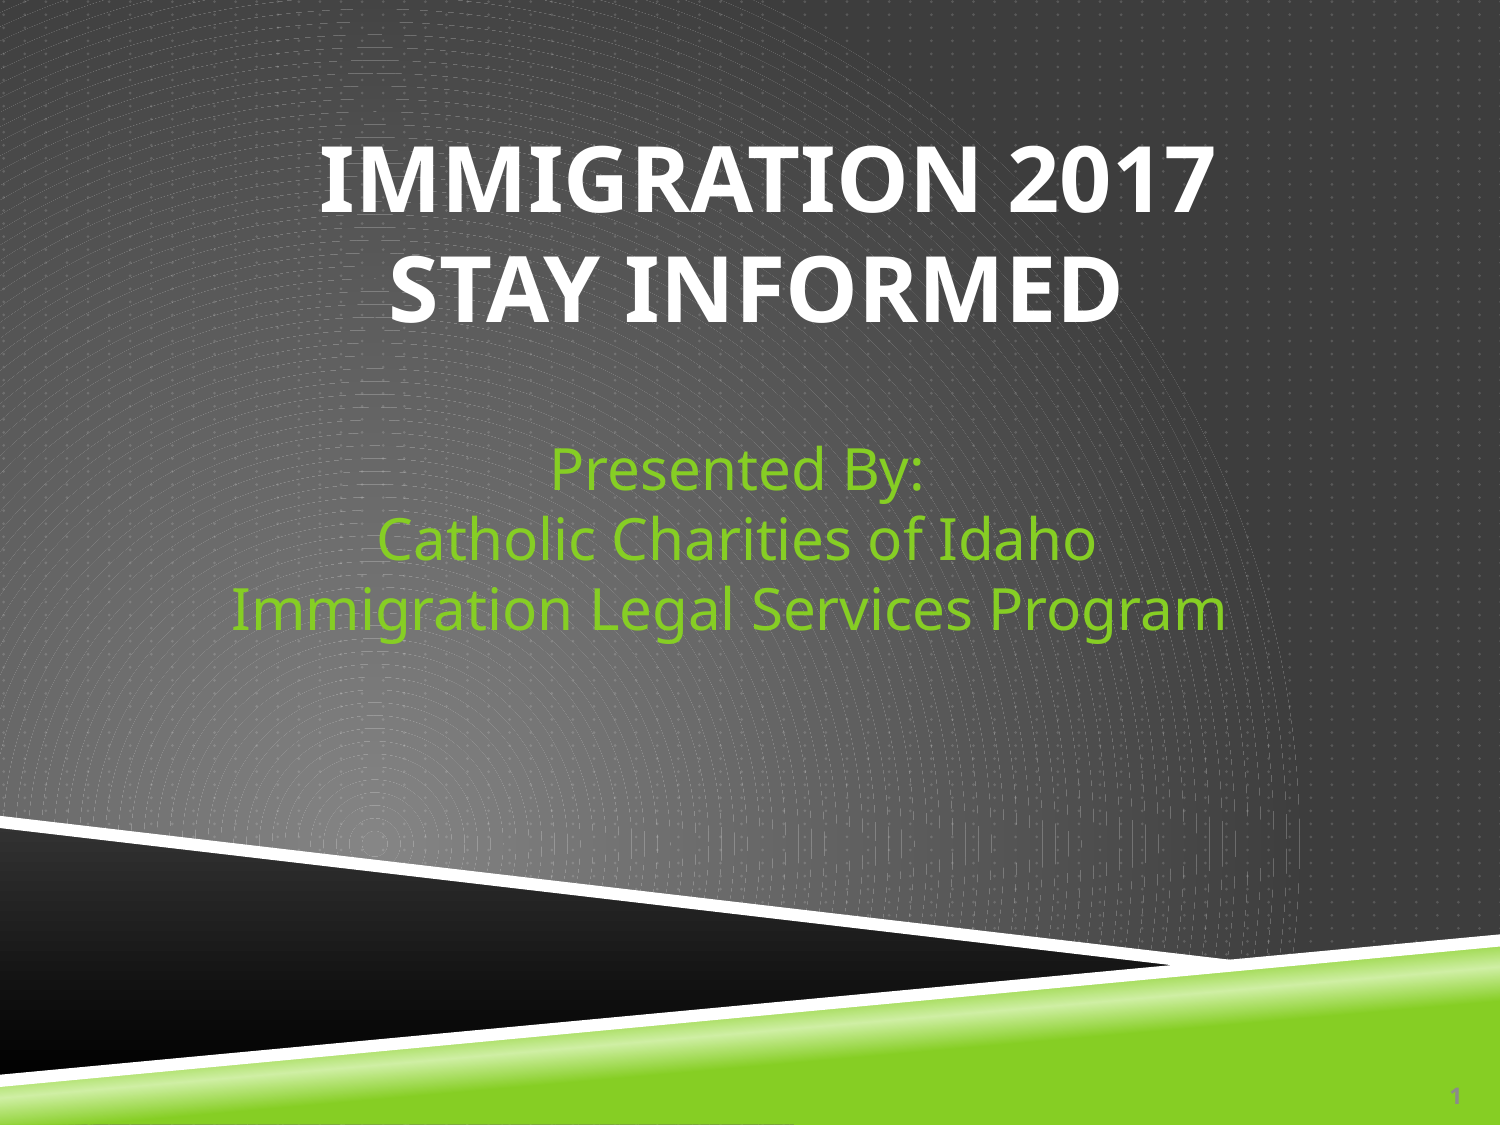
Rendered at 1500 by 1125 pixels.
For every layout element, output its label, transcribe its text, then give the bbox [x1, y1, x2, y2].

text_box Presented By: Catholic Charities of Idaho Immigration Legal Services Program [212, 425, 1263, 650]
slide_number 1 [1387, 1052, 1463, 1113]
title Immigration 2017 Stay Informed [87, 125, 1450, 338]
